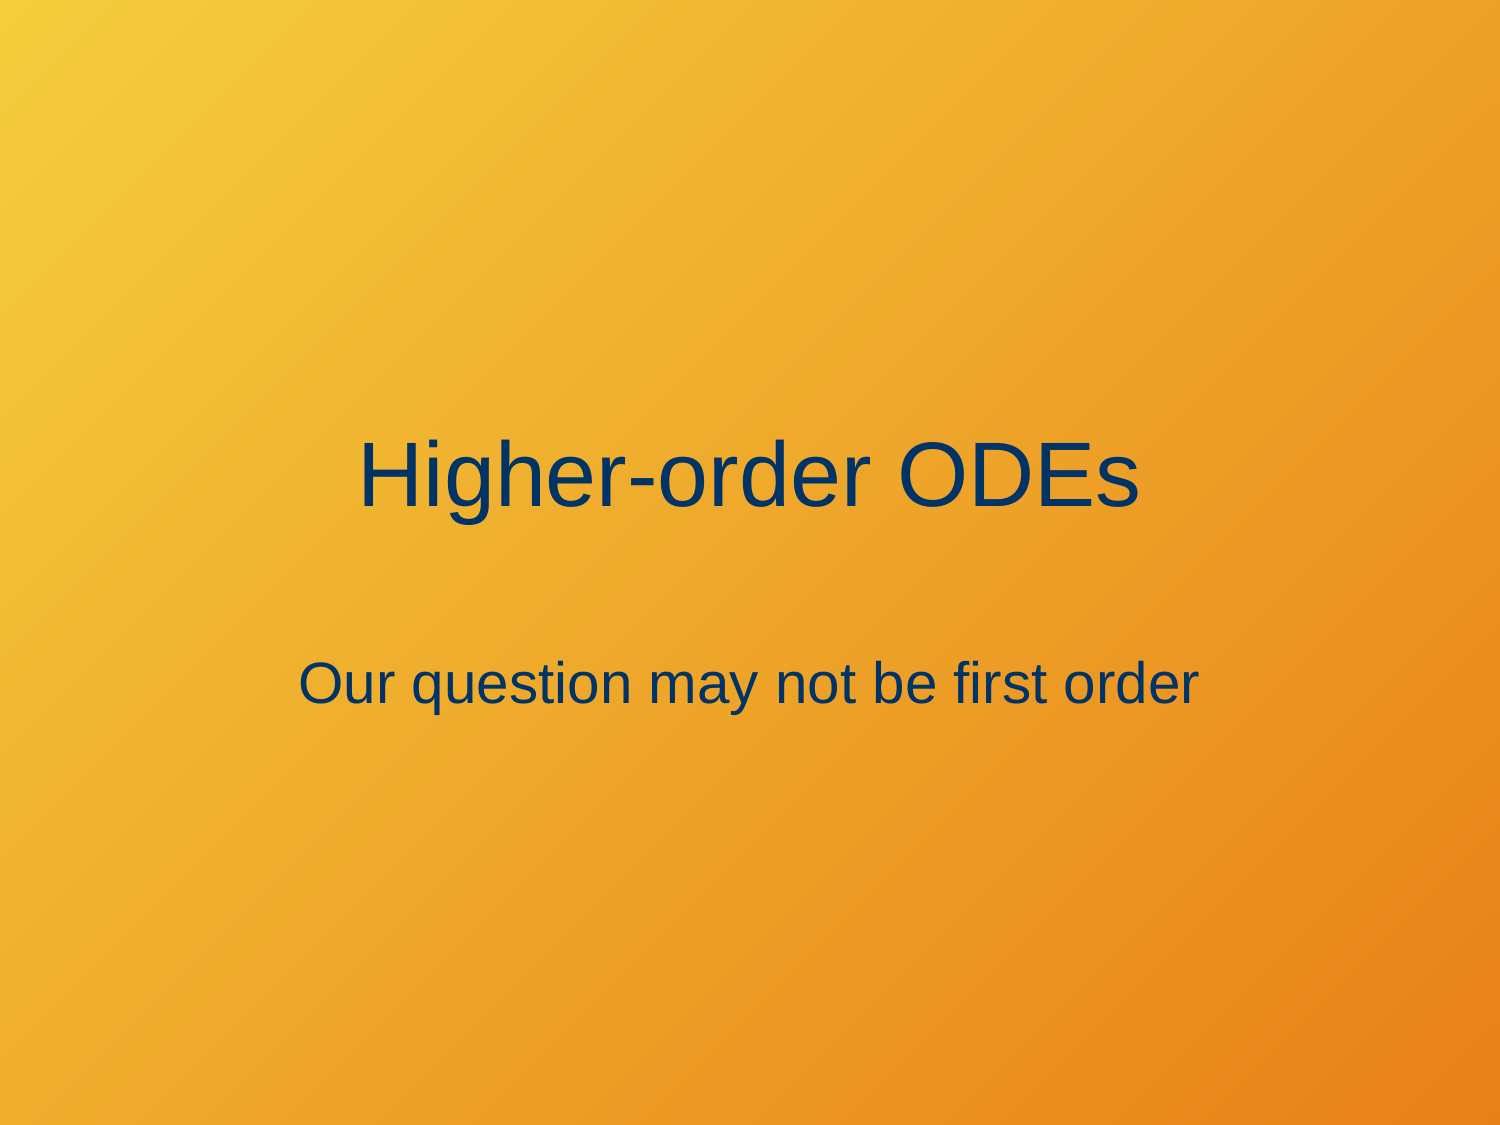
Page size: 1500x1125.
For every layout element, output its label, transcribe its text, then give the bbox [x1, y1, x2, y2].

title Higher-order ODEs [112, 349, 1388, 591]
subtitle Our question may not be first order [225, 637, 1275, 925]
